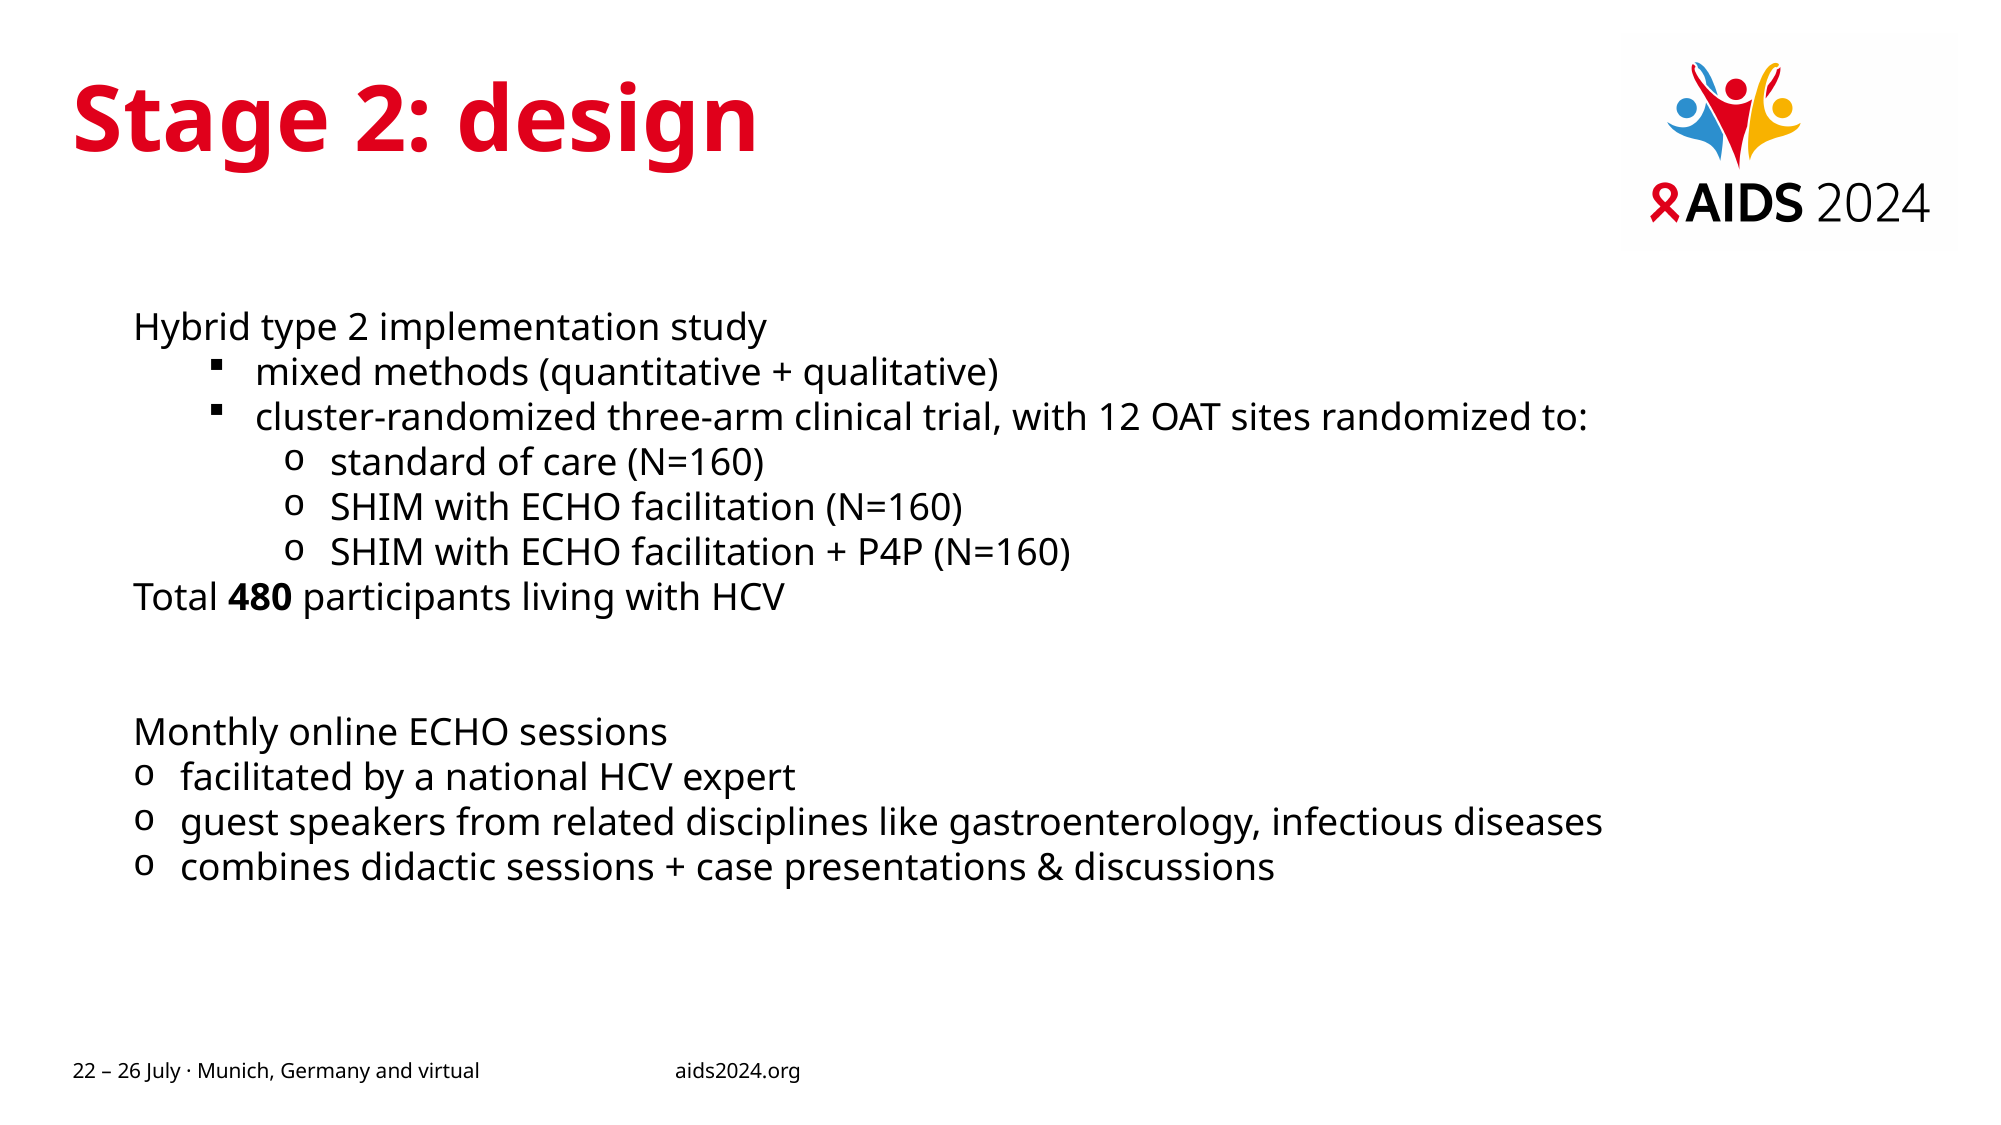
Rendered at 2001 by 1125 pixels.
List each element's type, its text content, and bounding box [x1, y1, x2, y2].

title Stage 2: design [72, 72, 1532, 274]
picture [1621, 33, 1958, 251]
text_box Hybrid type 2 implementation study mixed methods (quantitative + qualitative) cluster-randomized three-arm clinical trial, with 12 OAT sites randomized to: standard of care (N=160) SHIM with ECHO facilitation (N=160) SHIM with ECHO facilitation + P4P (N=160) Total 480 participants living with HCV Monthly online ECHO sessions facilitated by a national HCV expert guest speakers from related disciplines like gastroenterology, infectious diseases combines didactic sessions + case presentations & discussions [118, 295, 1737, 895]
